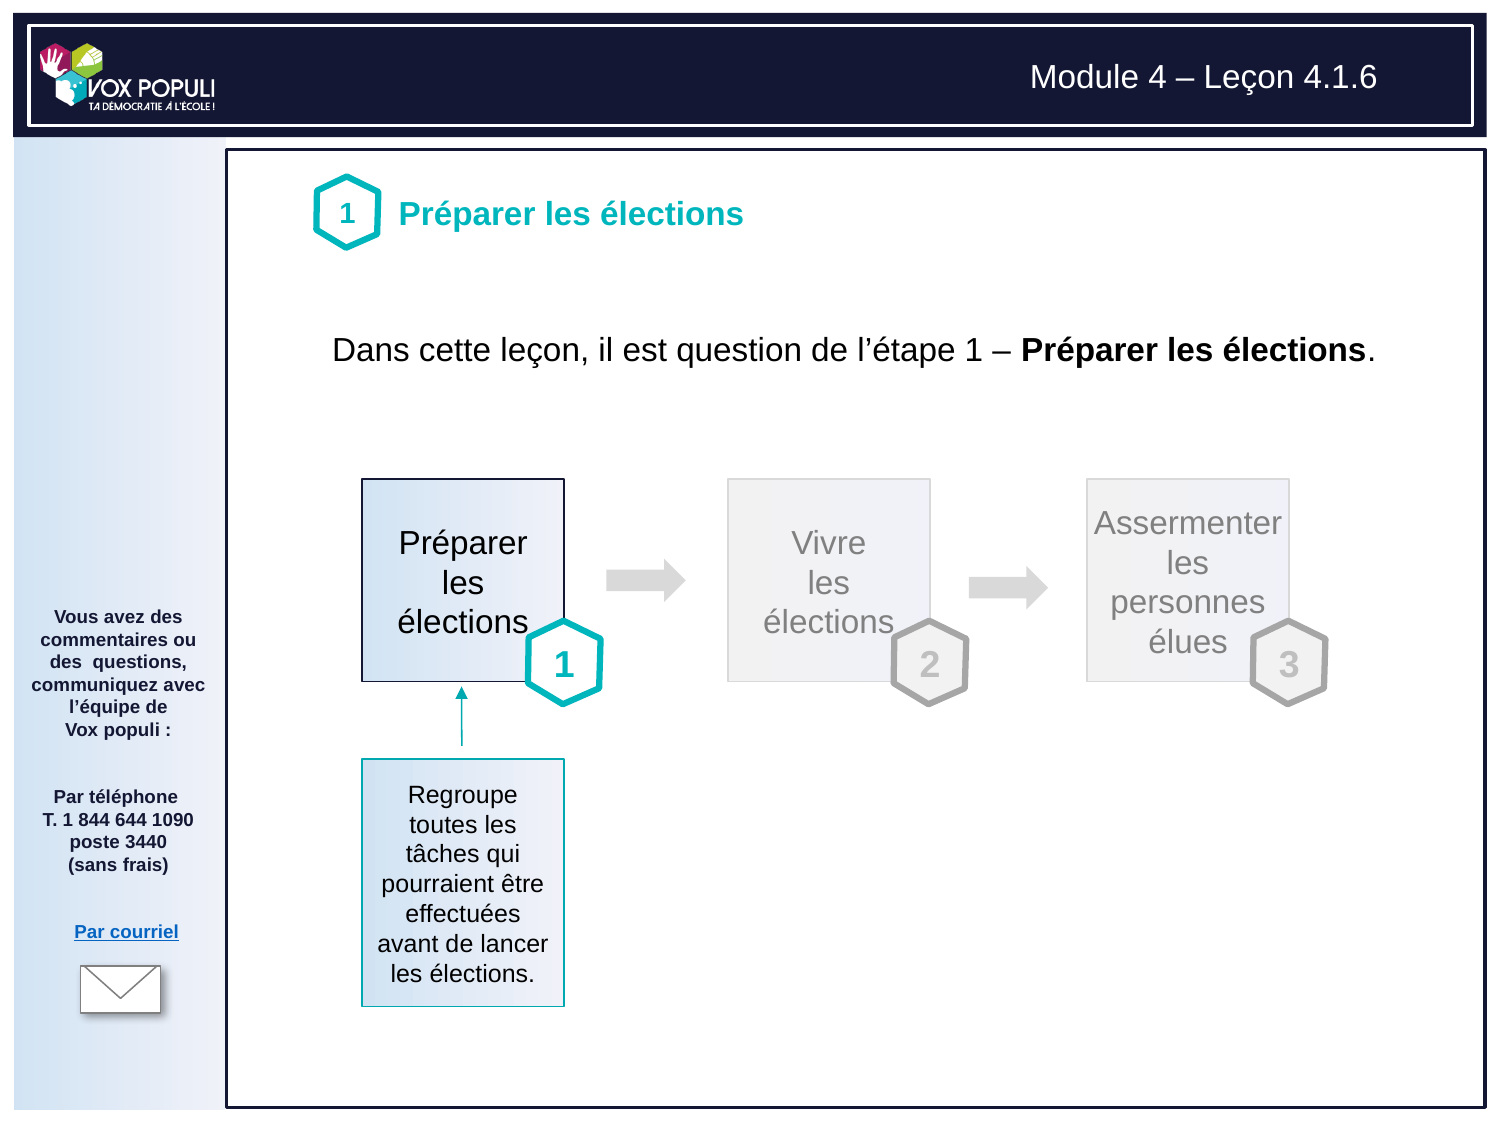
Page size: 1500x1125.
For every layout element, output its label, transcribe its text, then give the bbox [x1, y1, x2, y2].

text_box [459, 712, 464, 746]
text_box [712, 479, 967, 705]
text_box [1071, 479, 1326, 705]
text_box [605, 556, 688, 604]
text_box Regroupe toutes les tâches qui pourraient être effectuées avant de lancer les élections. [360, 757, 566, 1009]
text_box [971, 564, 1051, 612]
picture [39, 42, 215, 111]
title Dans cette leçon, il est question de l’étape 1 – Préparer les élections. [317, 300, 1432, 434]
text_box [346, 479, 601, 705]
